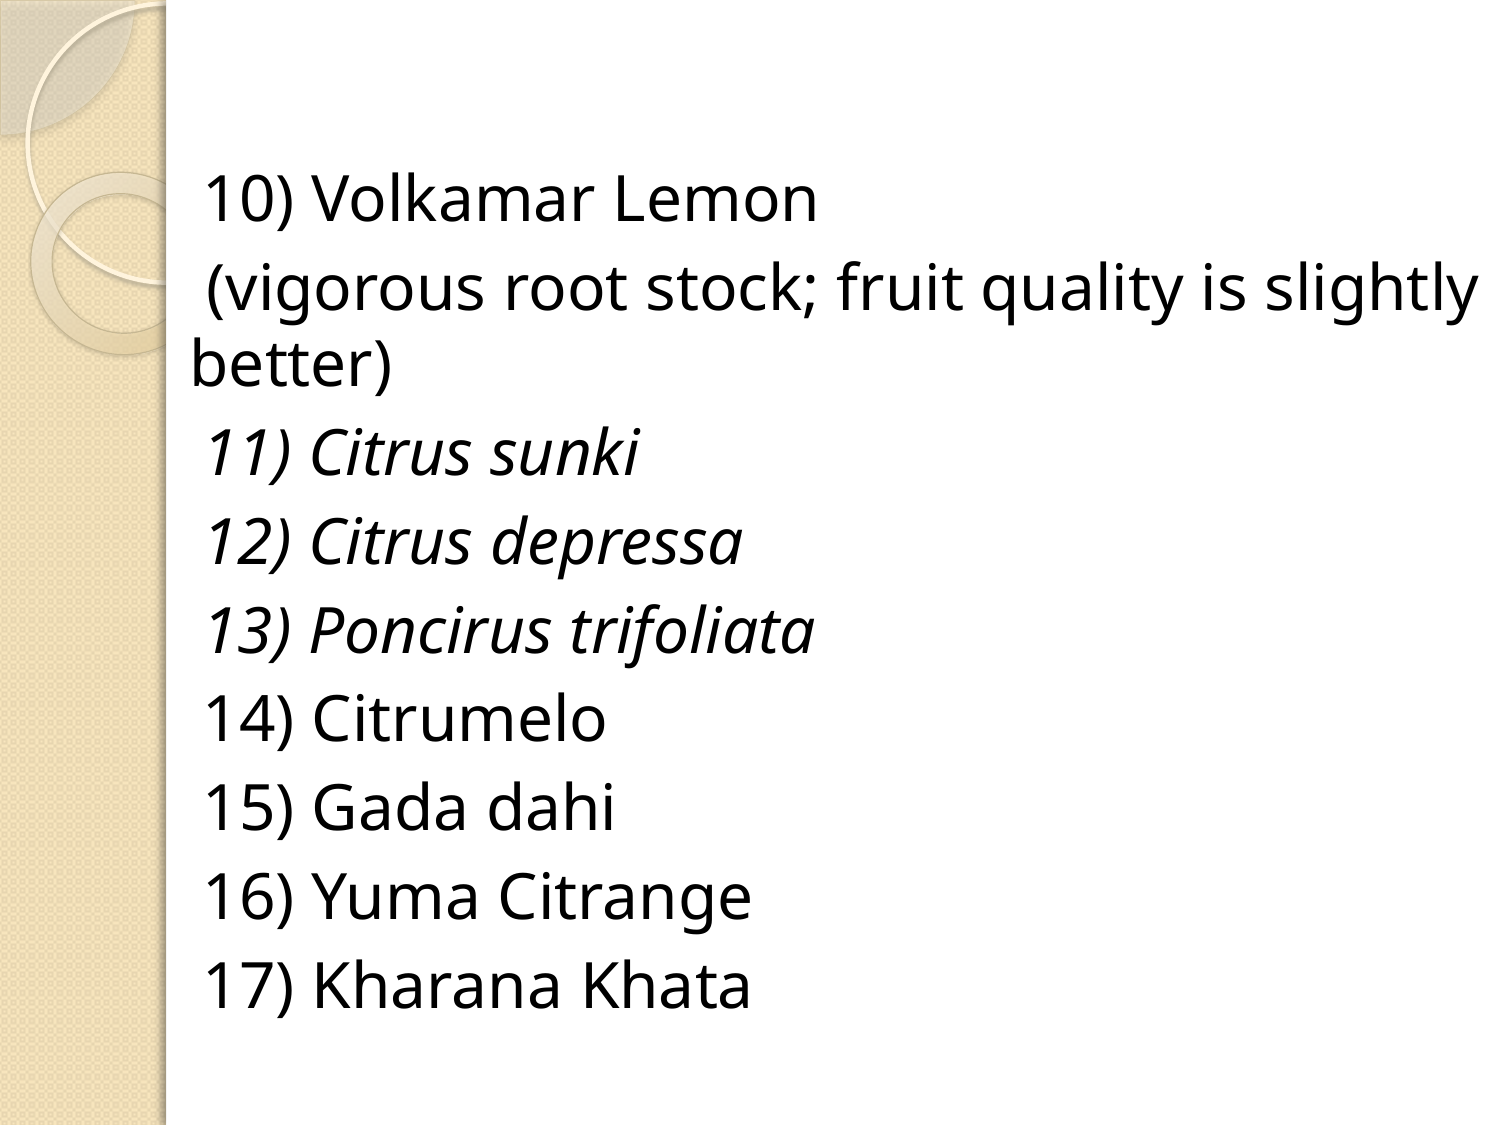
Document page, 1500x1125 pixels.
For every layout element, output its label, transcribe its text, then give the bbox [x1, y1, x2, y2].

list 10) Volkamar Lemon (vigorous root stock; fruit quality is slightly better) 11) Citrus sunki 12) Citrus depressa 13) Poncirus trifoliata 14) Citrumelo 15) Gada dahi 16) Yuma Citrange 17) Kharana Khata [174, 149, 1500, 1030]
